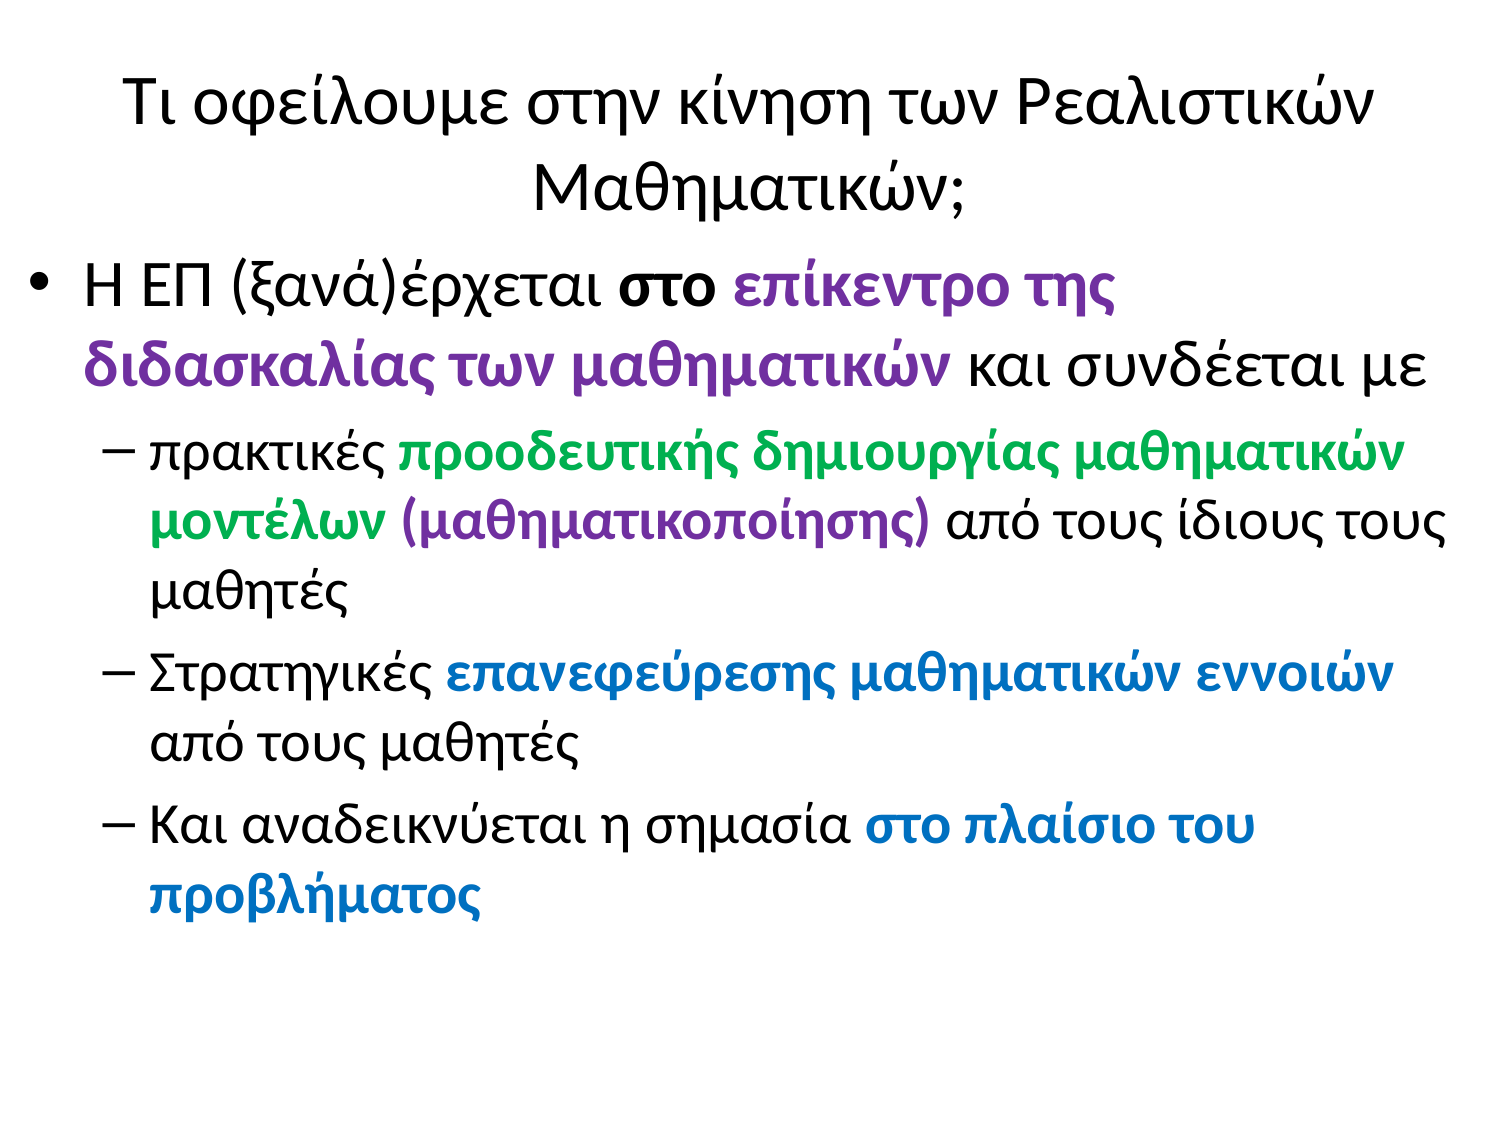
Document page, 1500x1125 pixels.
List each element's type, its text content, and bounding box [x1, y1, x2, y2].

list Η ΕΠ (ξανά)έρχεται στο επίκεντρο της διδασκαλίας των μαθηματικών και συνδέεται με πρακτικές προοδευτικής δημιουργίας μαθηματικών μοντέλων (μαθηματικοποίησης) από τους ίδιους τους μαθητές Στρατηγικές επανεφεύρεσης μαθηματικών εννοιών από τους μαθητές Και αναδεικνύεται η σημασία στο πλαίσιο του προβλήματος [12, 232, 1488, 1100]
title Τι οφείλουμε στην κίνηση των Ρεαλιστικών Μαθηματικών; [75, 45, 1425, 232]
